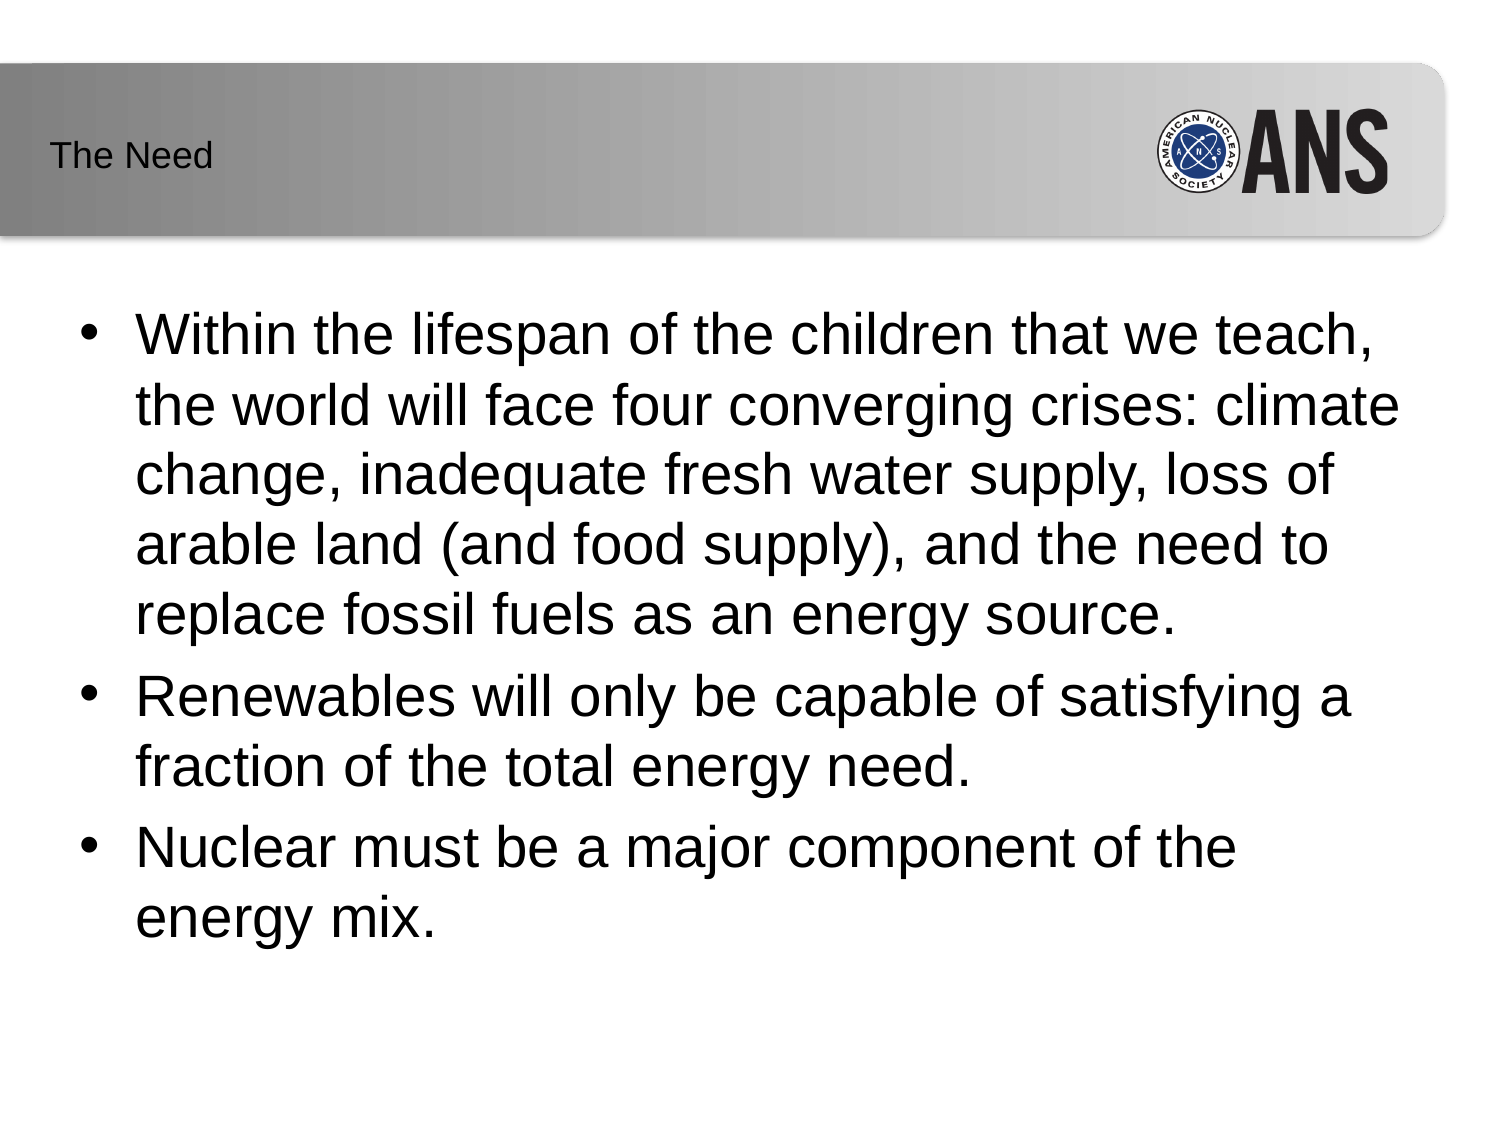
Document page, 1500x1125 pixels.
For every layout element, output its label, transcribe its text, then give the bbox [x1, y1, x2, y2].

list Within the lifespan of the children that we teach, the world will face four converging crises: climate change, inadequate fresh water supply, loss of arable land (and food supply), and the need to replace fossil fuels as an energy source. Renewables will only be capable of satisfying a fraction of the total energy need. Nuclear must be a major component of the energy mix. [64, 289, 1429, 1061]
title The Need [34, 80, 1127, 227]
